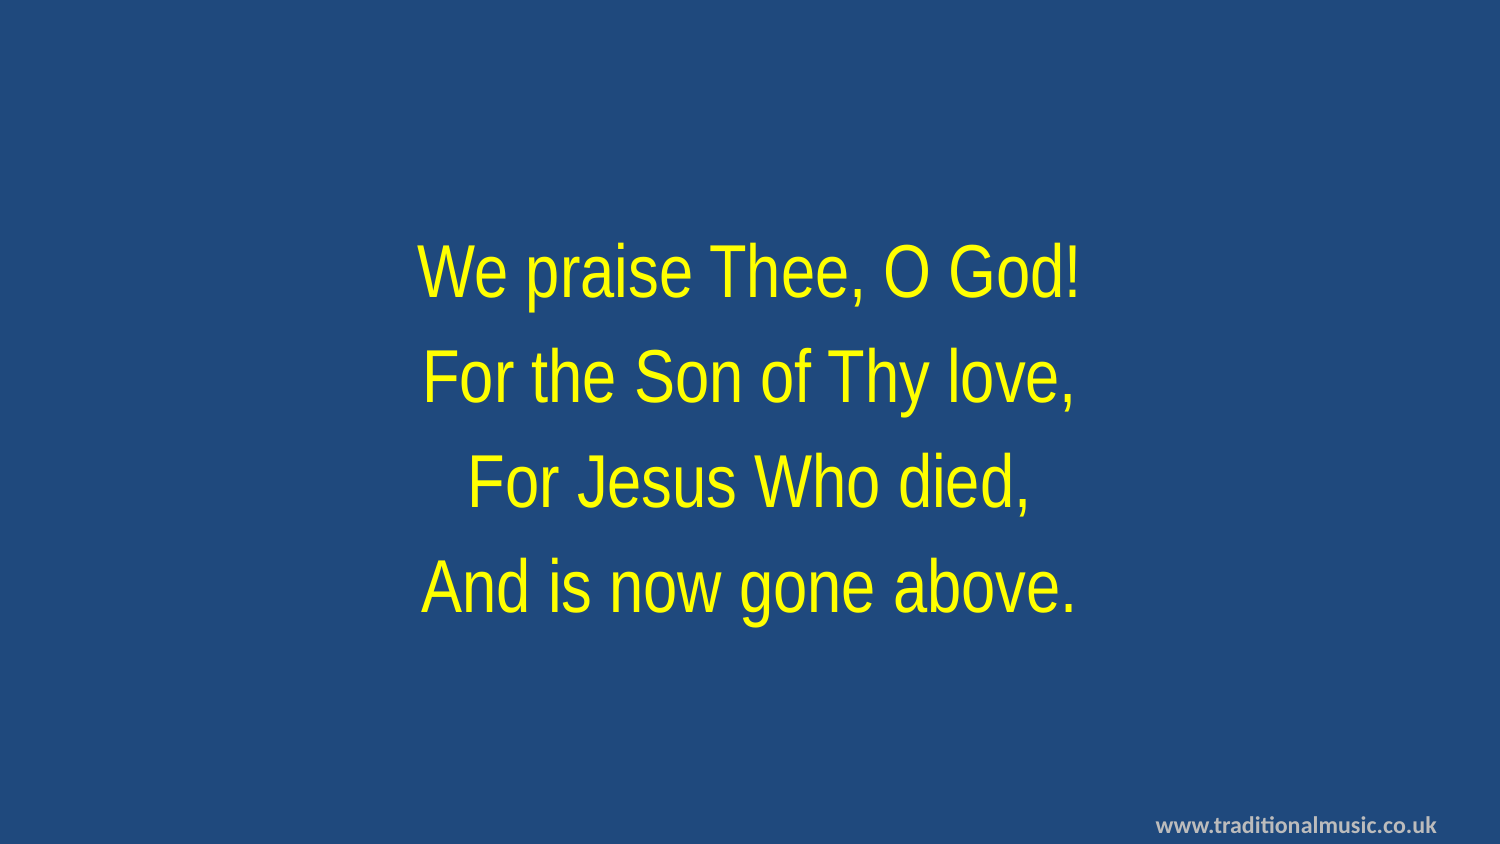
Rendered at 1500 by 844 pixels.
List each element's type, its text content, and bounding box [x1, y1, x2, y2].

list We praise Thee, O God! For the Son of Thy love, For Jesus Who died, And is now gone above. [0, 0, 1500, 844]
